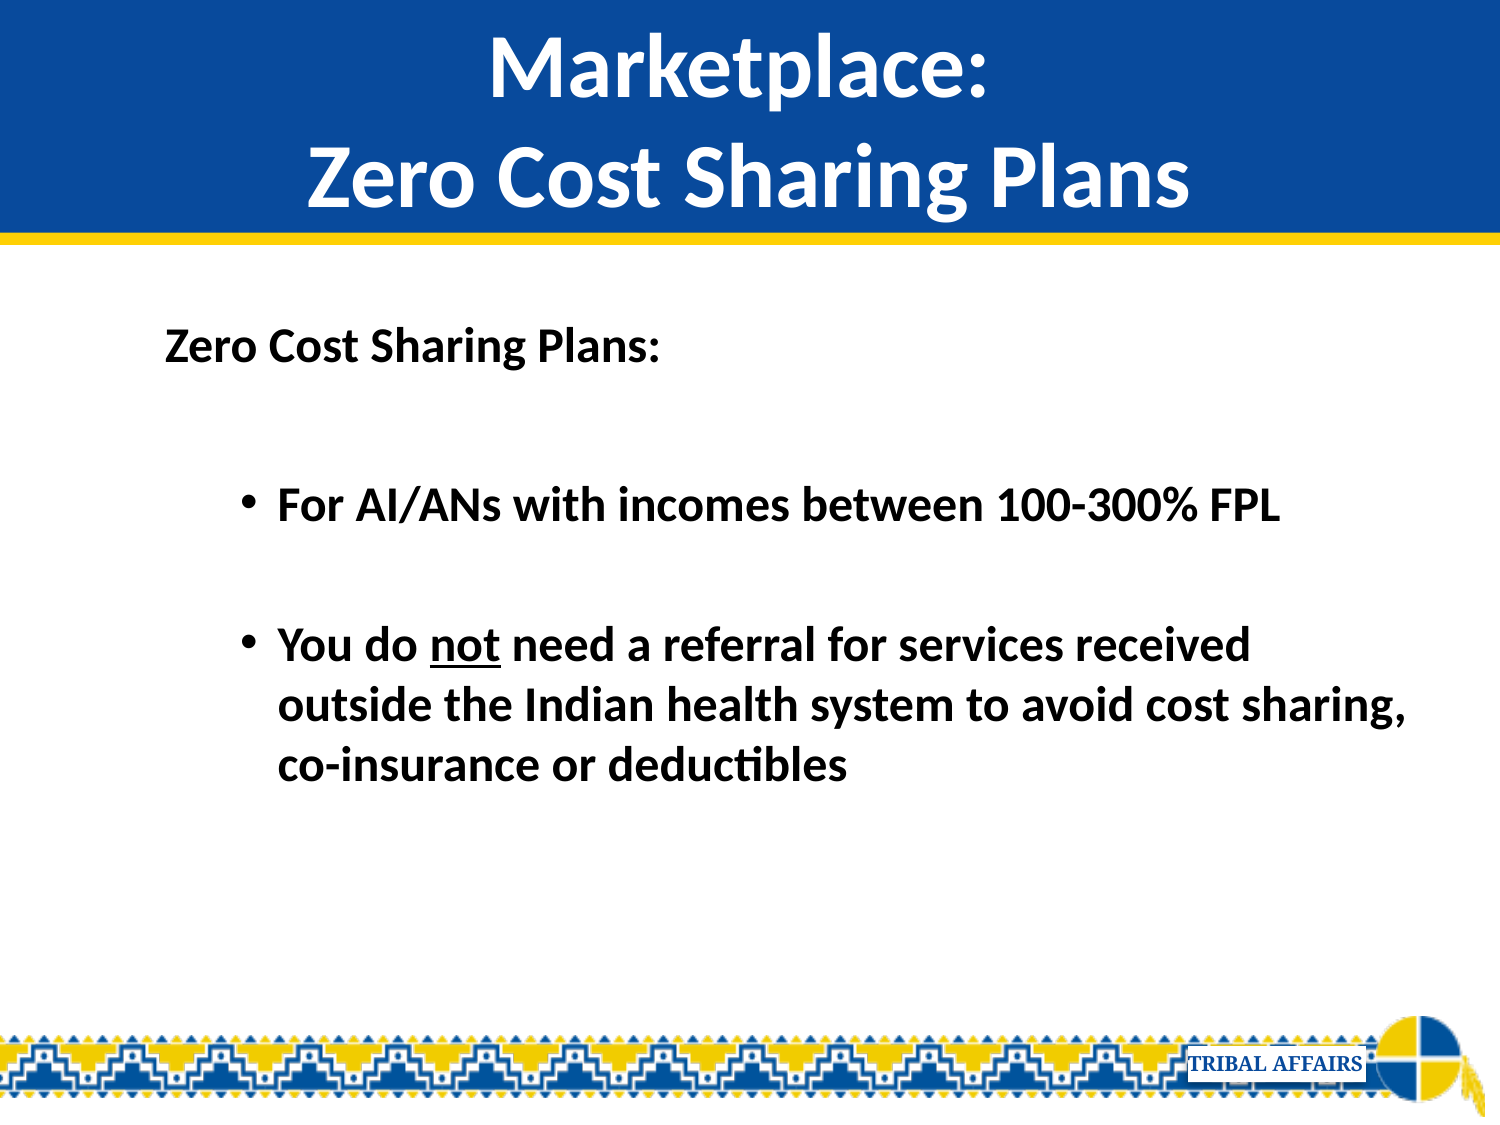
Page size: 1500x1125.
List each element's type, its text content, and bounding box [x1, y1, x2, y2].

list Zero Cost Sharing Plans: For AI/ANs with incomes between 100-300% FPL You do not need a referral for services received outside the Indian health system to avoid cost sharing, co-insurance or deductibles [75, 234, 1425, 1025]
title Marketplace: Zero Cost Sharing Plans [0, 0, 1500, 233]
